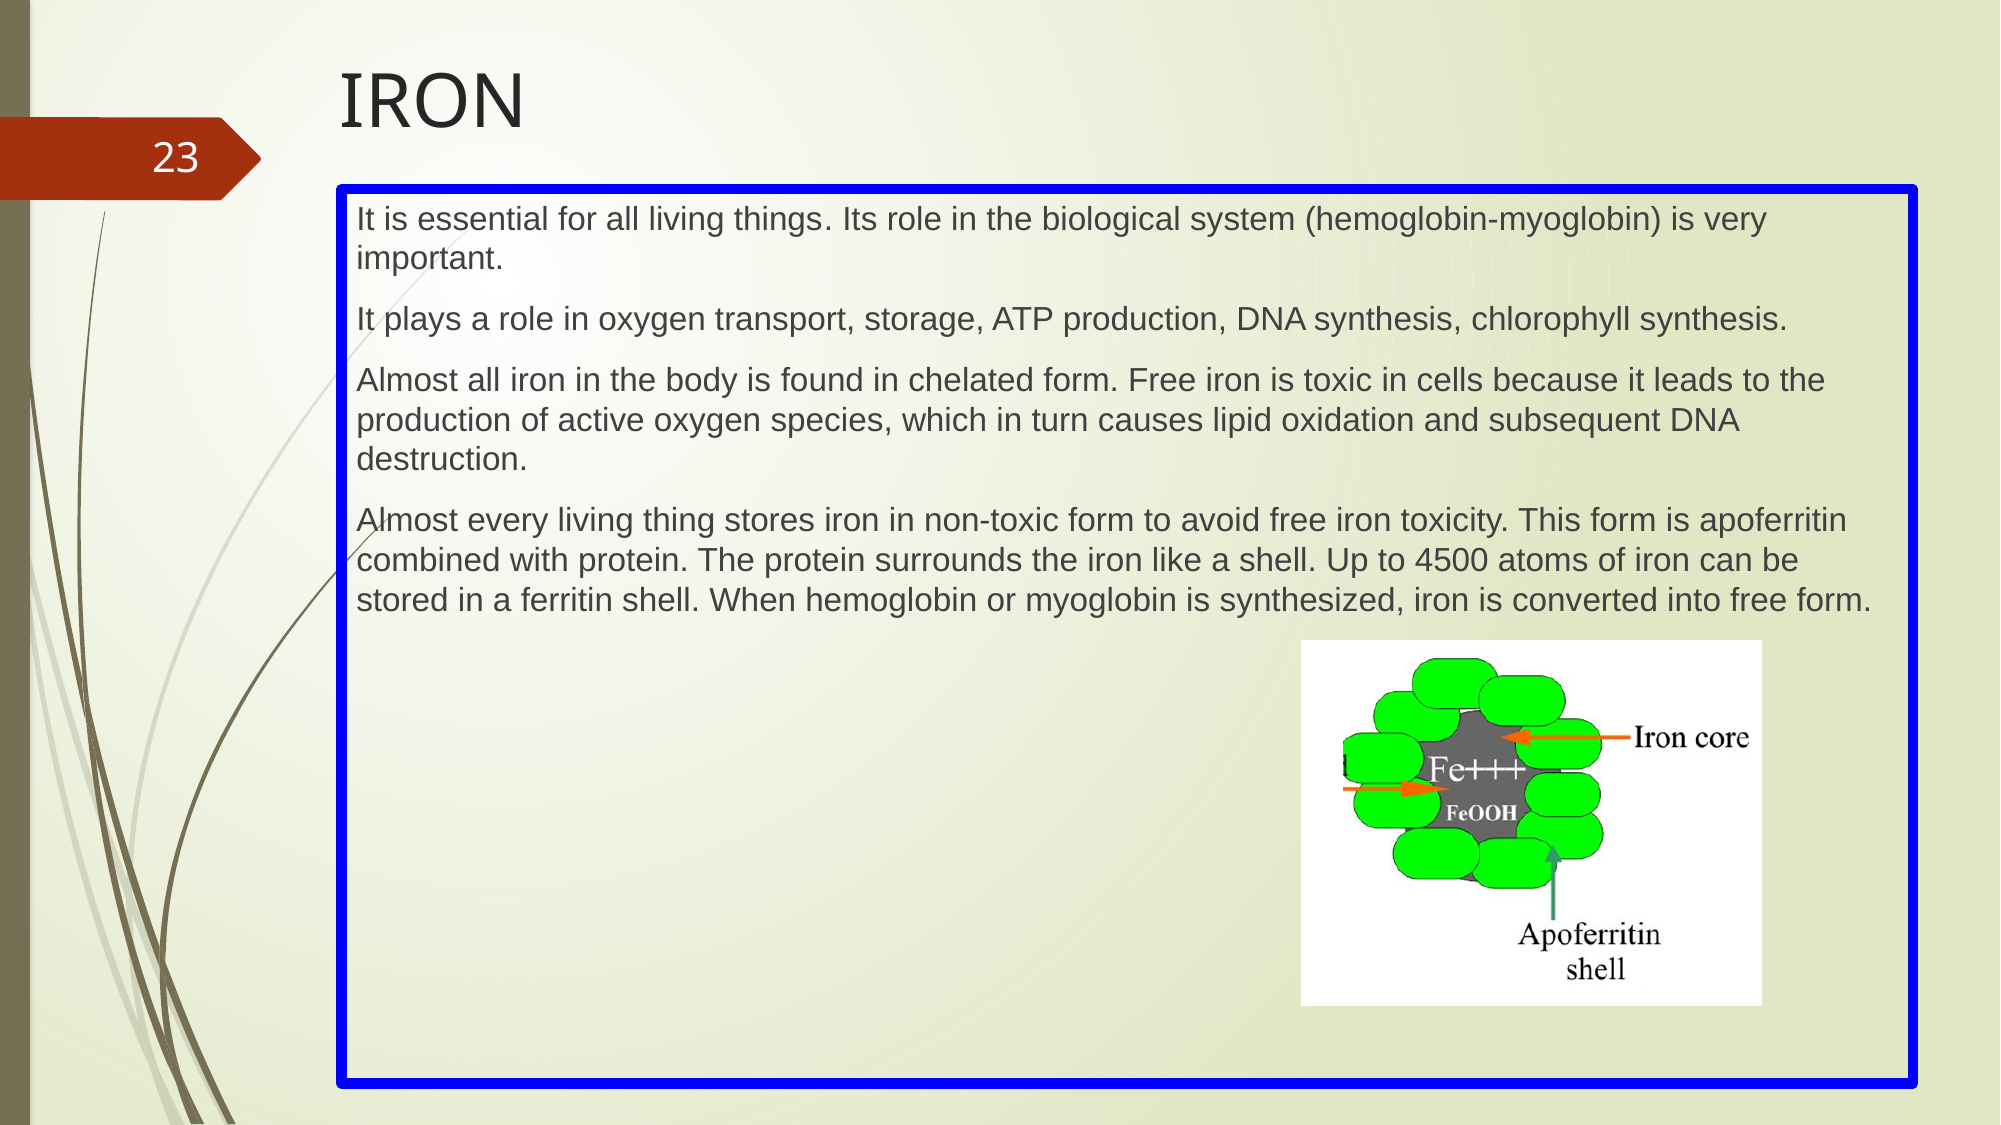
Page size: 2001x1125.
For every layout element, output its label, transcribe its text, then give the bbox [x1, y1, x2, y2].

list It is essential for all living things. Its role in the biological system (hemoglobin-myoglobin) is very important. It plays a role in oxygen transport, storage, ATP production, DNA synthesis, chlorophyll synthesis. Almost all iron in the body is found in chelated form. Free iron is toxic in cells because it leads to the production of active oxygen species, which in turn causes lipid oxidation and subsequent DNA destruction. Almost every living thing stores iron in non-toxic form to avoid free iron toxicity. This form is apoferritin combined with protein. The protein surrounds the iron like a shell. Up to 4500 atoms of iron can be stored in a ferritin shell. When hemoglobin or myoglobin is synthesized, iron is converted into free form. [341, 189, 1913, 1084]
title IRON [324, 45, 1166, 102]
picture [1301, 640, 1763, 1006]
slide_number 23 [87, 129, 216, 190]
